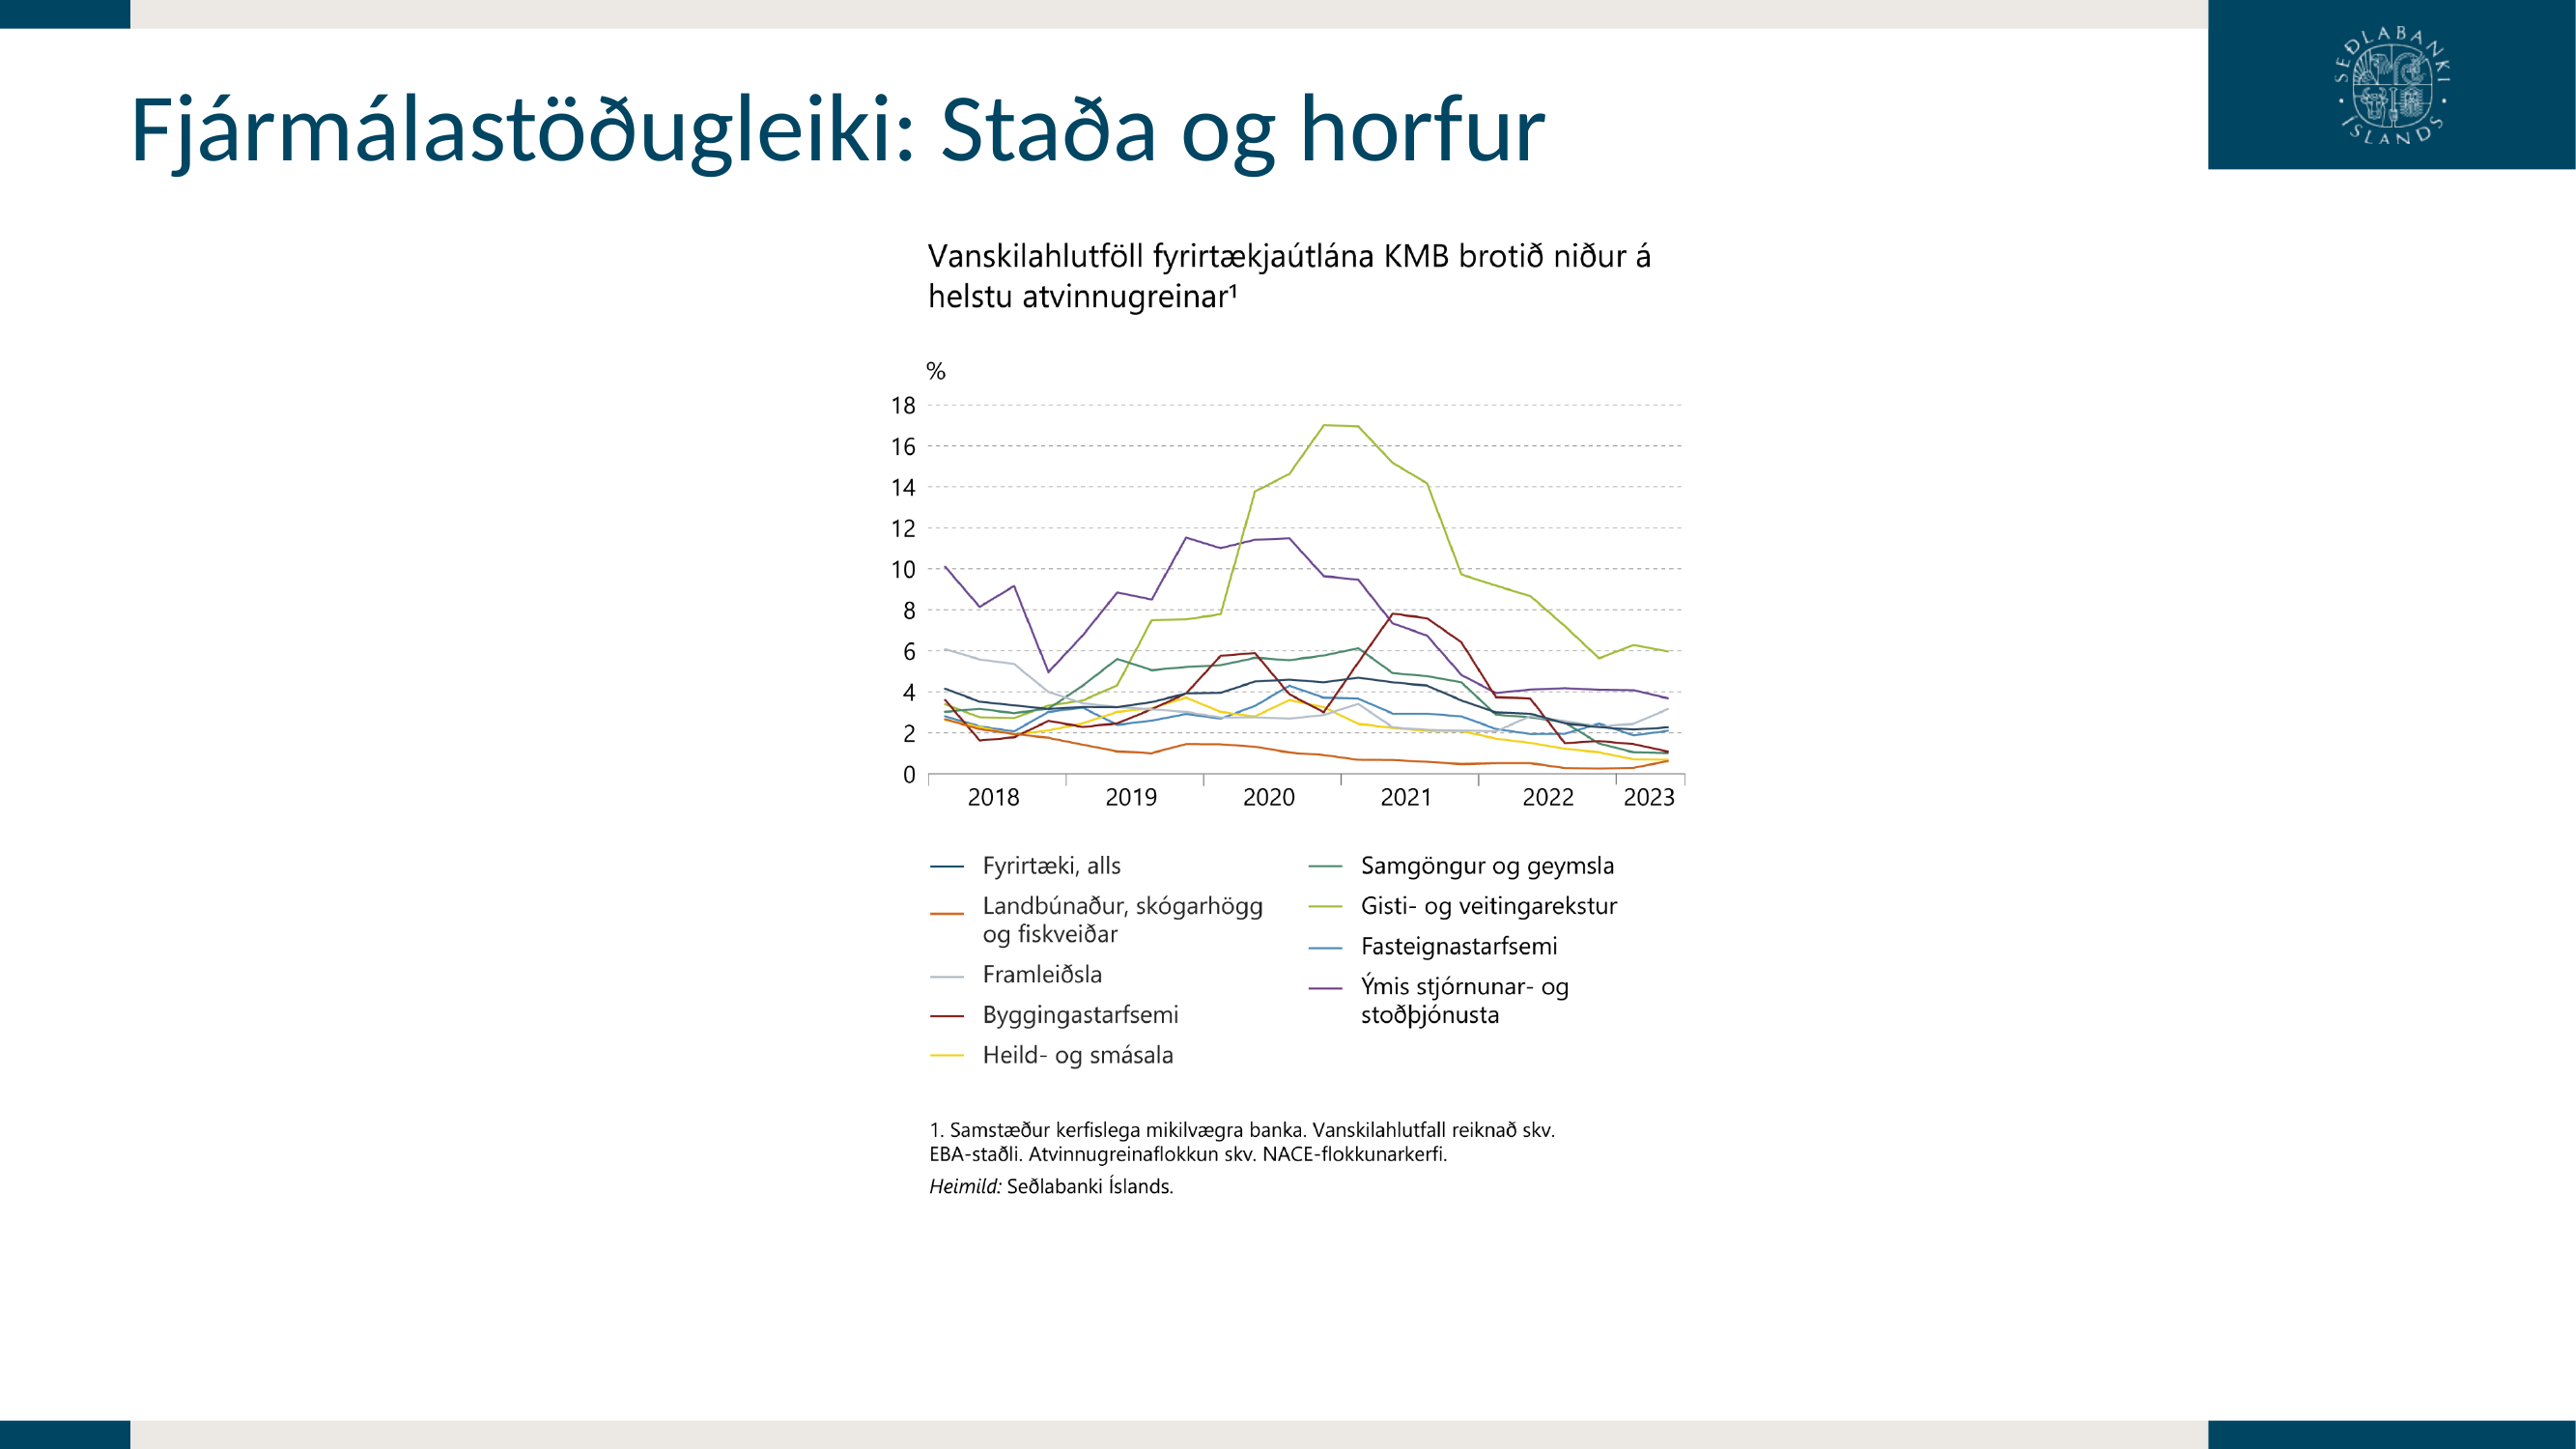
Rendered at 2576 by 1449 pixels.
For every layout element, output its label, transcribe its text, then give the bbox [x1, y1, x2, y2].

title Fjármálastöðugleiki: Staða og horfur [129, 86, 2178, 290]
picture [890, 239, 1685, 1210]
